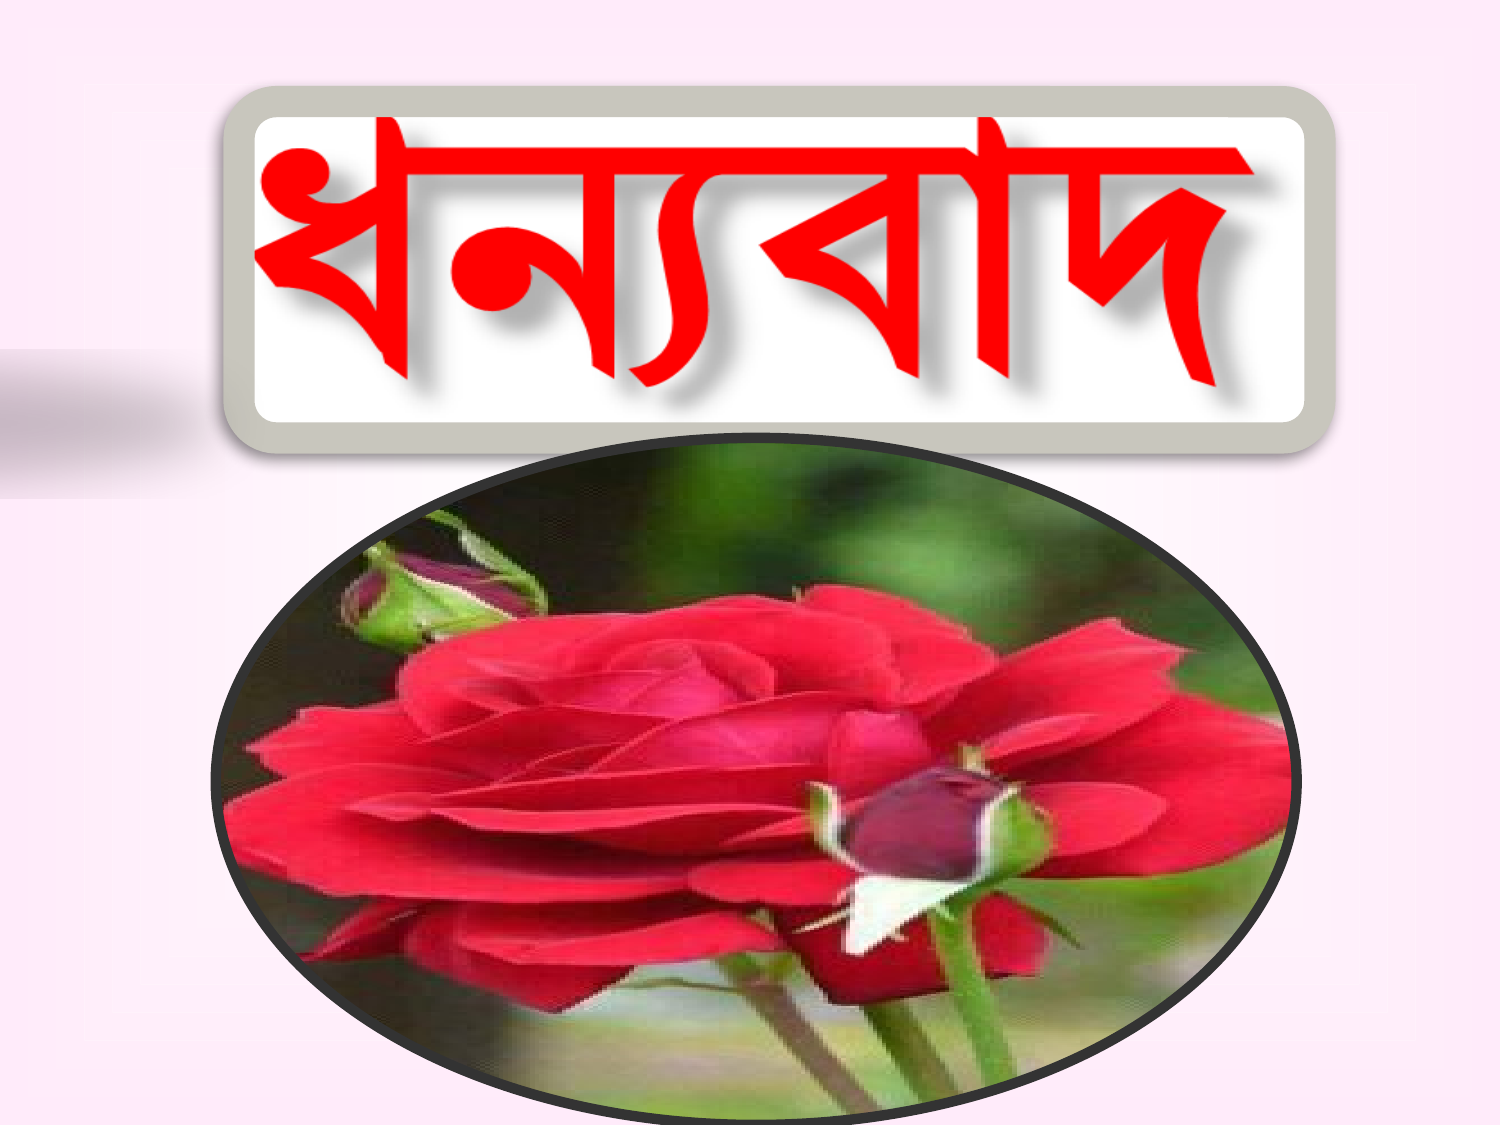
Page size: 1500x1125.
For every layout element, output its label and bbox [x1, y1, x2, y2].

picture [215, 101, 1321, 1125]
